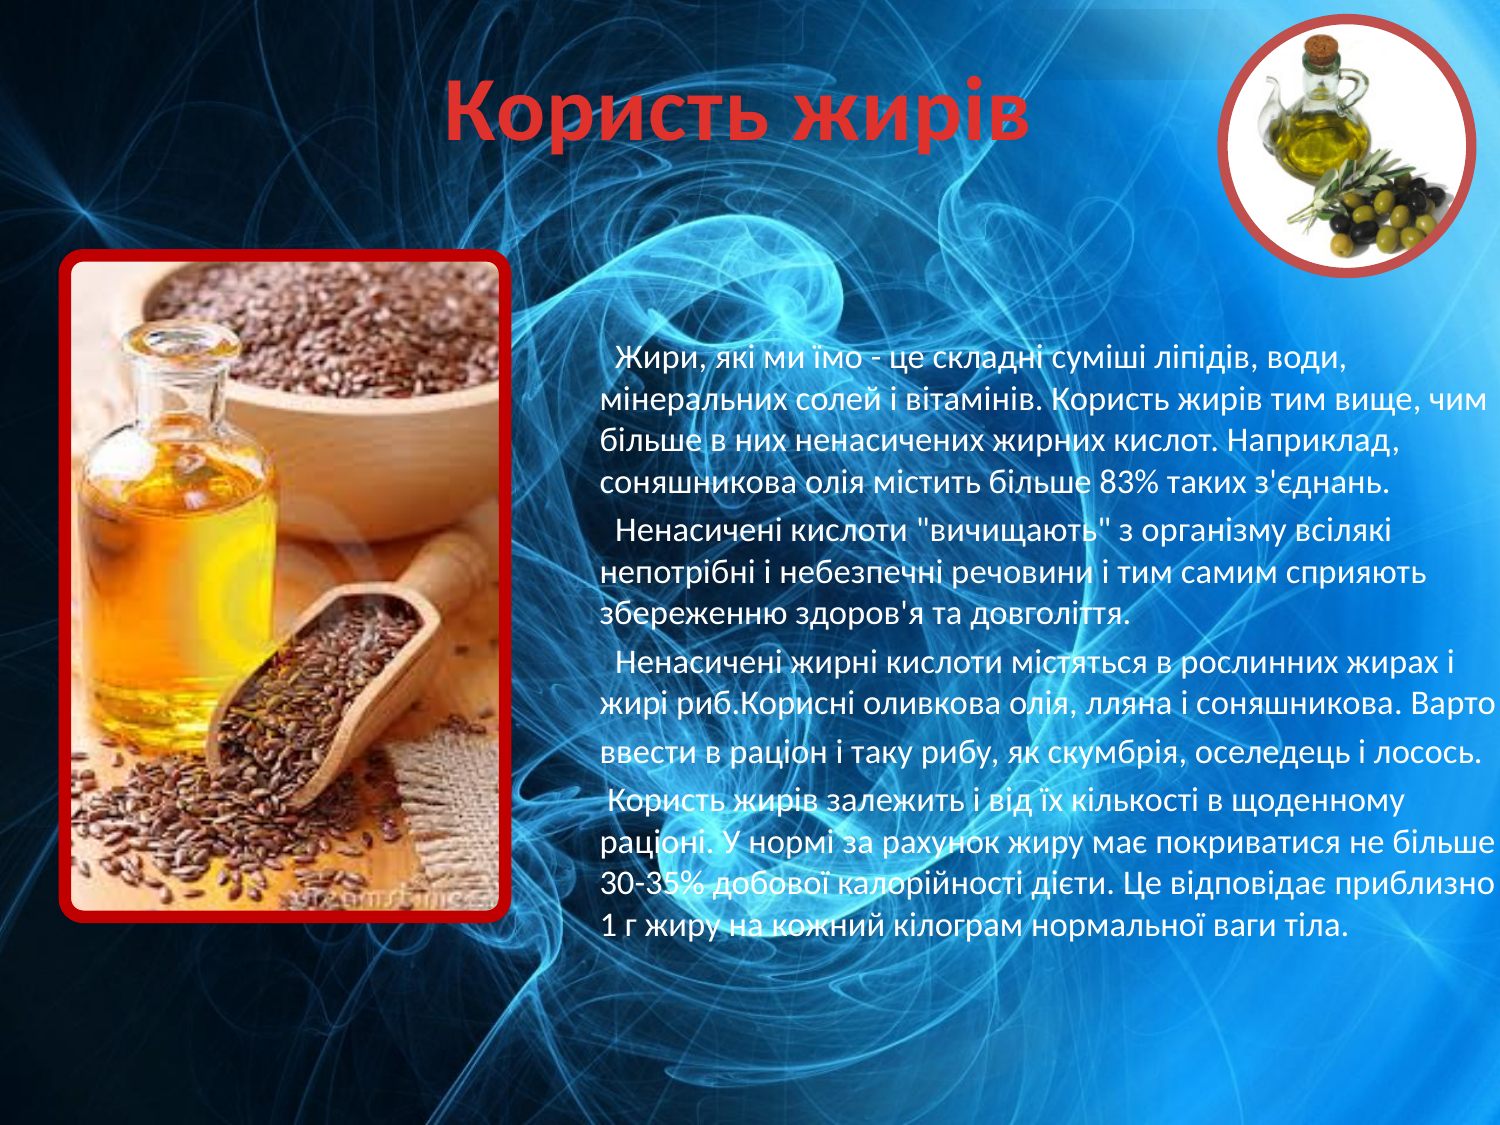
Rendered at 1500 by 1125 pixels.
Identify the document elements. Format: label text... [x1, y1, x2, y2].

picture [0, 0, 1500, 1125]
list Жири, які ми їмо - це складні суміші ліпідів, води, мінеральних солей і вітамінів. Користь жирів тим вище, чим більше в них ненасичених жирних кислот. Наприклад, соняшникова олія містить більше 83% таких з'єднань. Ненасичені кислоти "вичищають" з організму всілякі непотрібні і небезпечні речовини і тим самим сприяють збереженню здоров'я та довголіття. Ненасичені жирні кислоти містяться в рослинних жирах і жирі риб.Корисні оливкова олія, лляна і соняшникова. Варто ввести в раціон і таку рибу, як скумбрія, оселедець і лосось. Користь жирів залежить і від їх кількості в щоденному раціоні. У нормі за рахунок жиру має покриватися не більше 30-35% добової калорійності дієти. Це відповідає приблизно 1 г жиру на кожний кілограм нормальної ваги тіла. [584, 326, 1500, 1071]
title Користь жирів [64, 0, 1436, 209]
